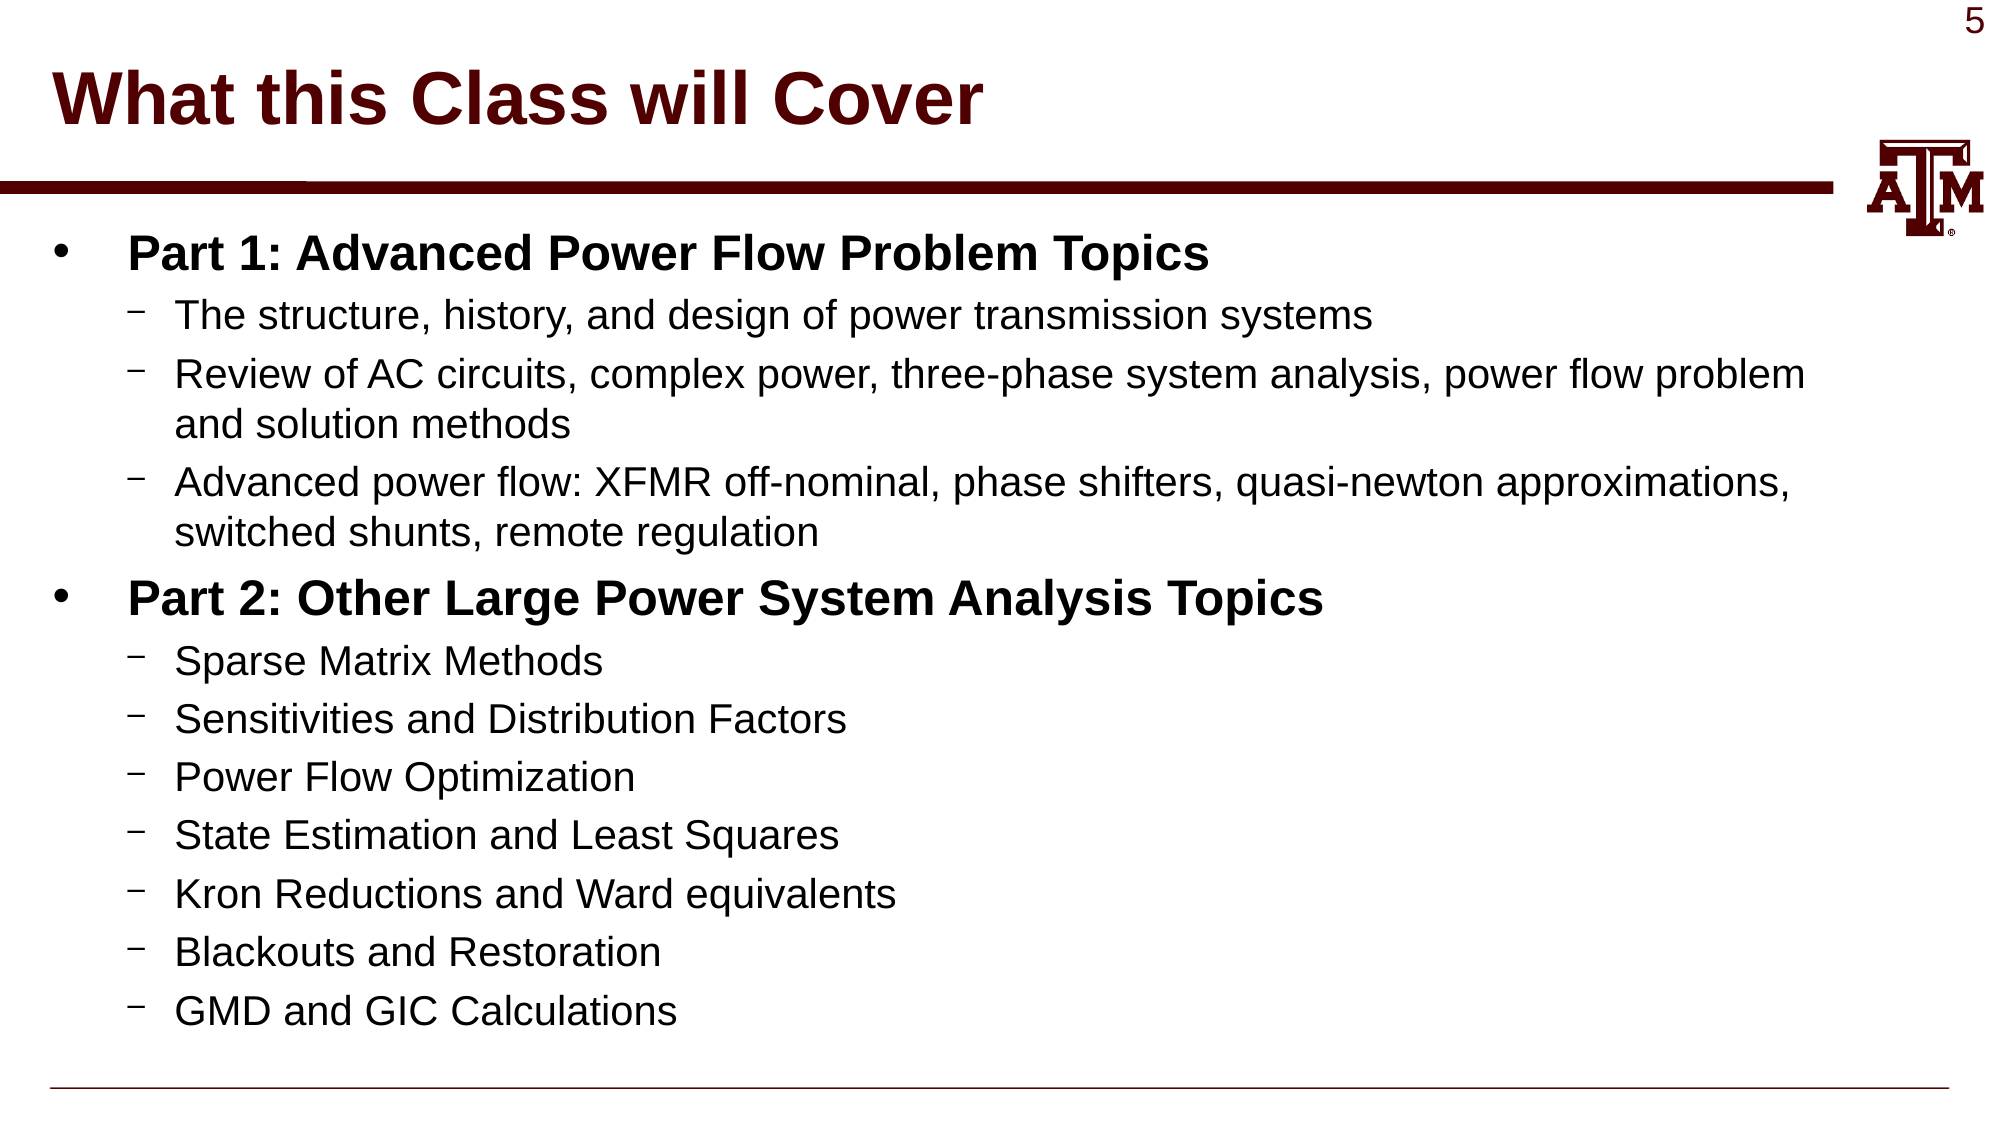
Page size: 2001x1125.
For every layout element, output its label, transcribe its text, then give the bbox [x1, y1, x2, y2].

title What this Class will Cover [37, 12, 1826, 188]
picture [1850, 112, 2000, 263]
list Part 1: Advanced Power Flow Problem Topics The structure, history, and design of power transmission systems Review of AC circuits, complex power, three-phase system analysis, power flow problem and solution methods Advanced power flow: XFMR off-nominal, phase shifters, quasi-newton approximations, switched shunts, remote regulation Part 2: Other Large Power System Analysis Topics Sparse Matrix Methods Sensitivities and Distribution Factors Power Flow Optimization State Estimation and Least Squares Kron Reductions and Ward equivalents Blackouts and Restoration GMD and GIC Calculations [37, 212, 1826, 1063]
